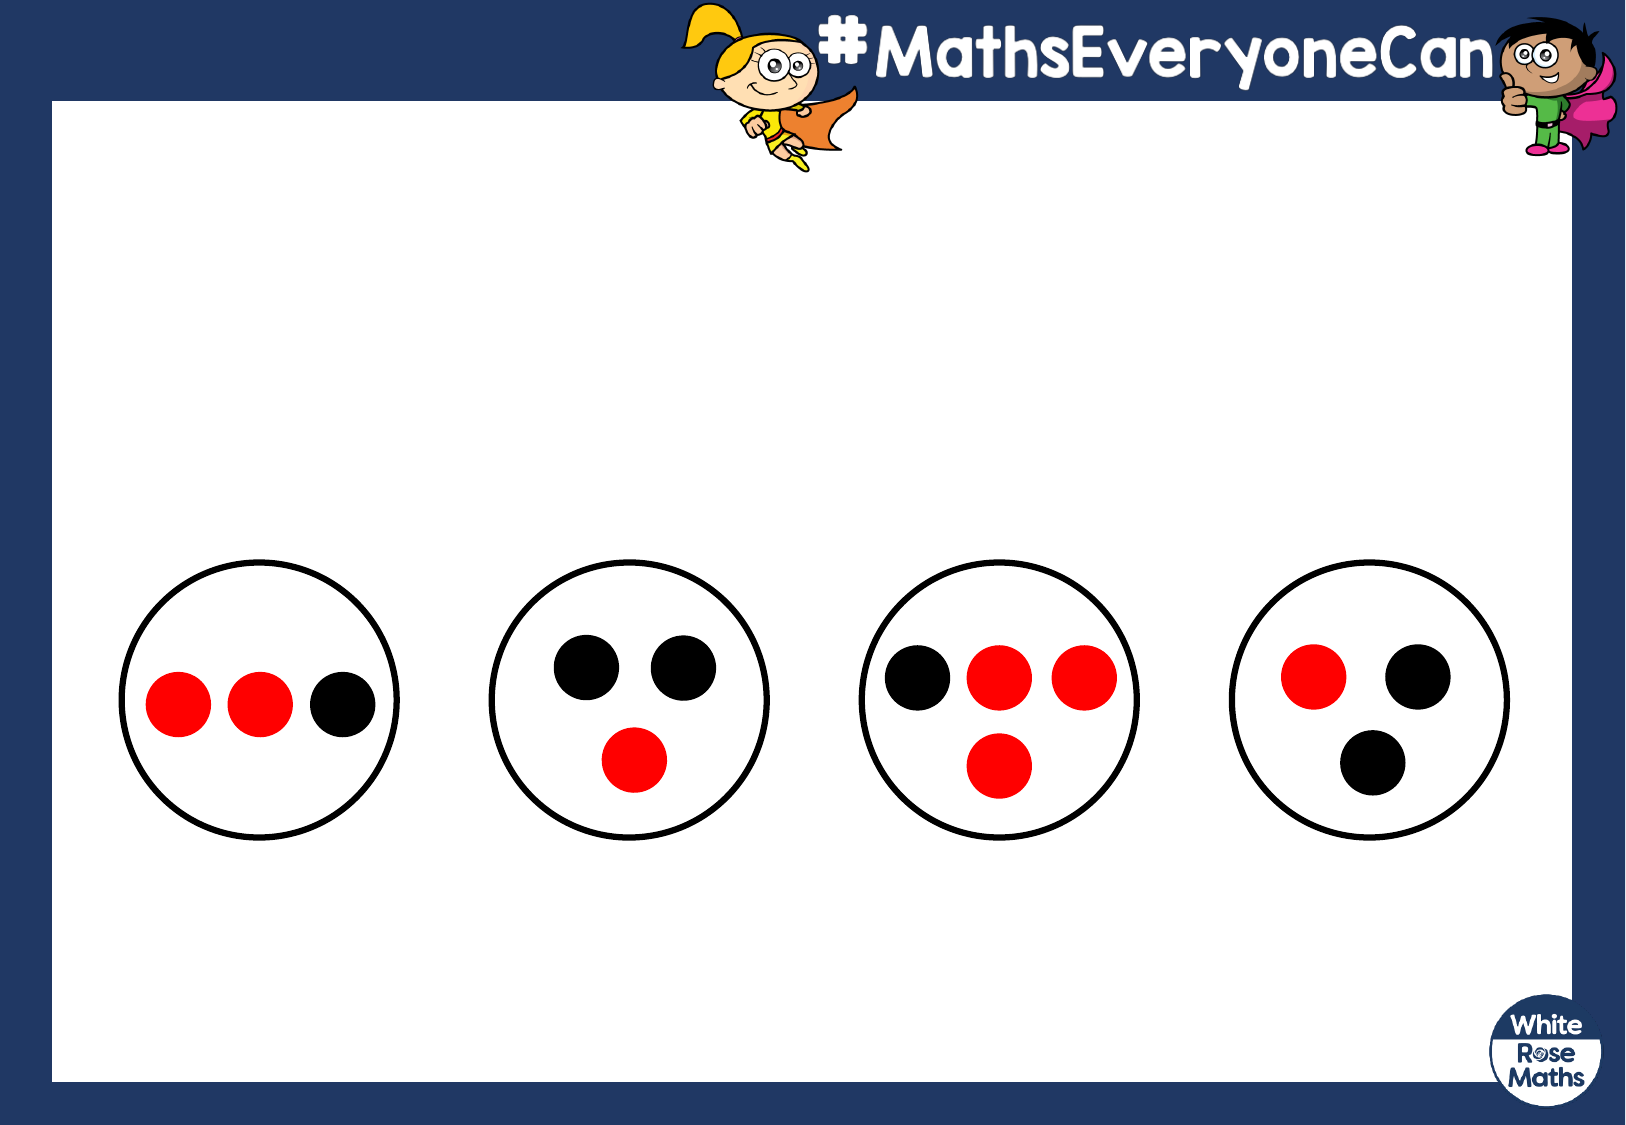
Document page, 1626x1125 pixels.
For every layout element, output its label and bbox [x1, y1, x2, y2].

picture [1486, 991, 1606, 1111]
text_box [491, 562, 767, 838]
text_box [861, 562, 1137, 838]
text_box [1231, 562, 1507, 838]
text_box [121, 562, 397, 838]
picture [673, 0, 1626, 180]
